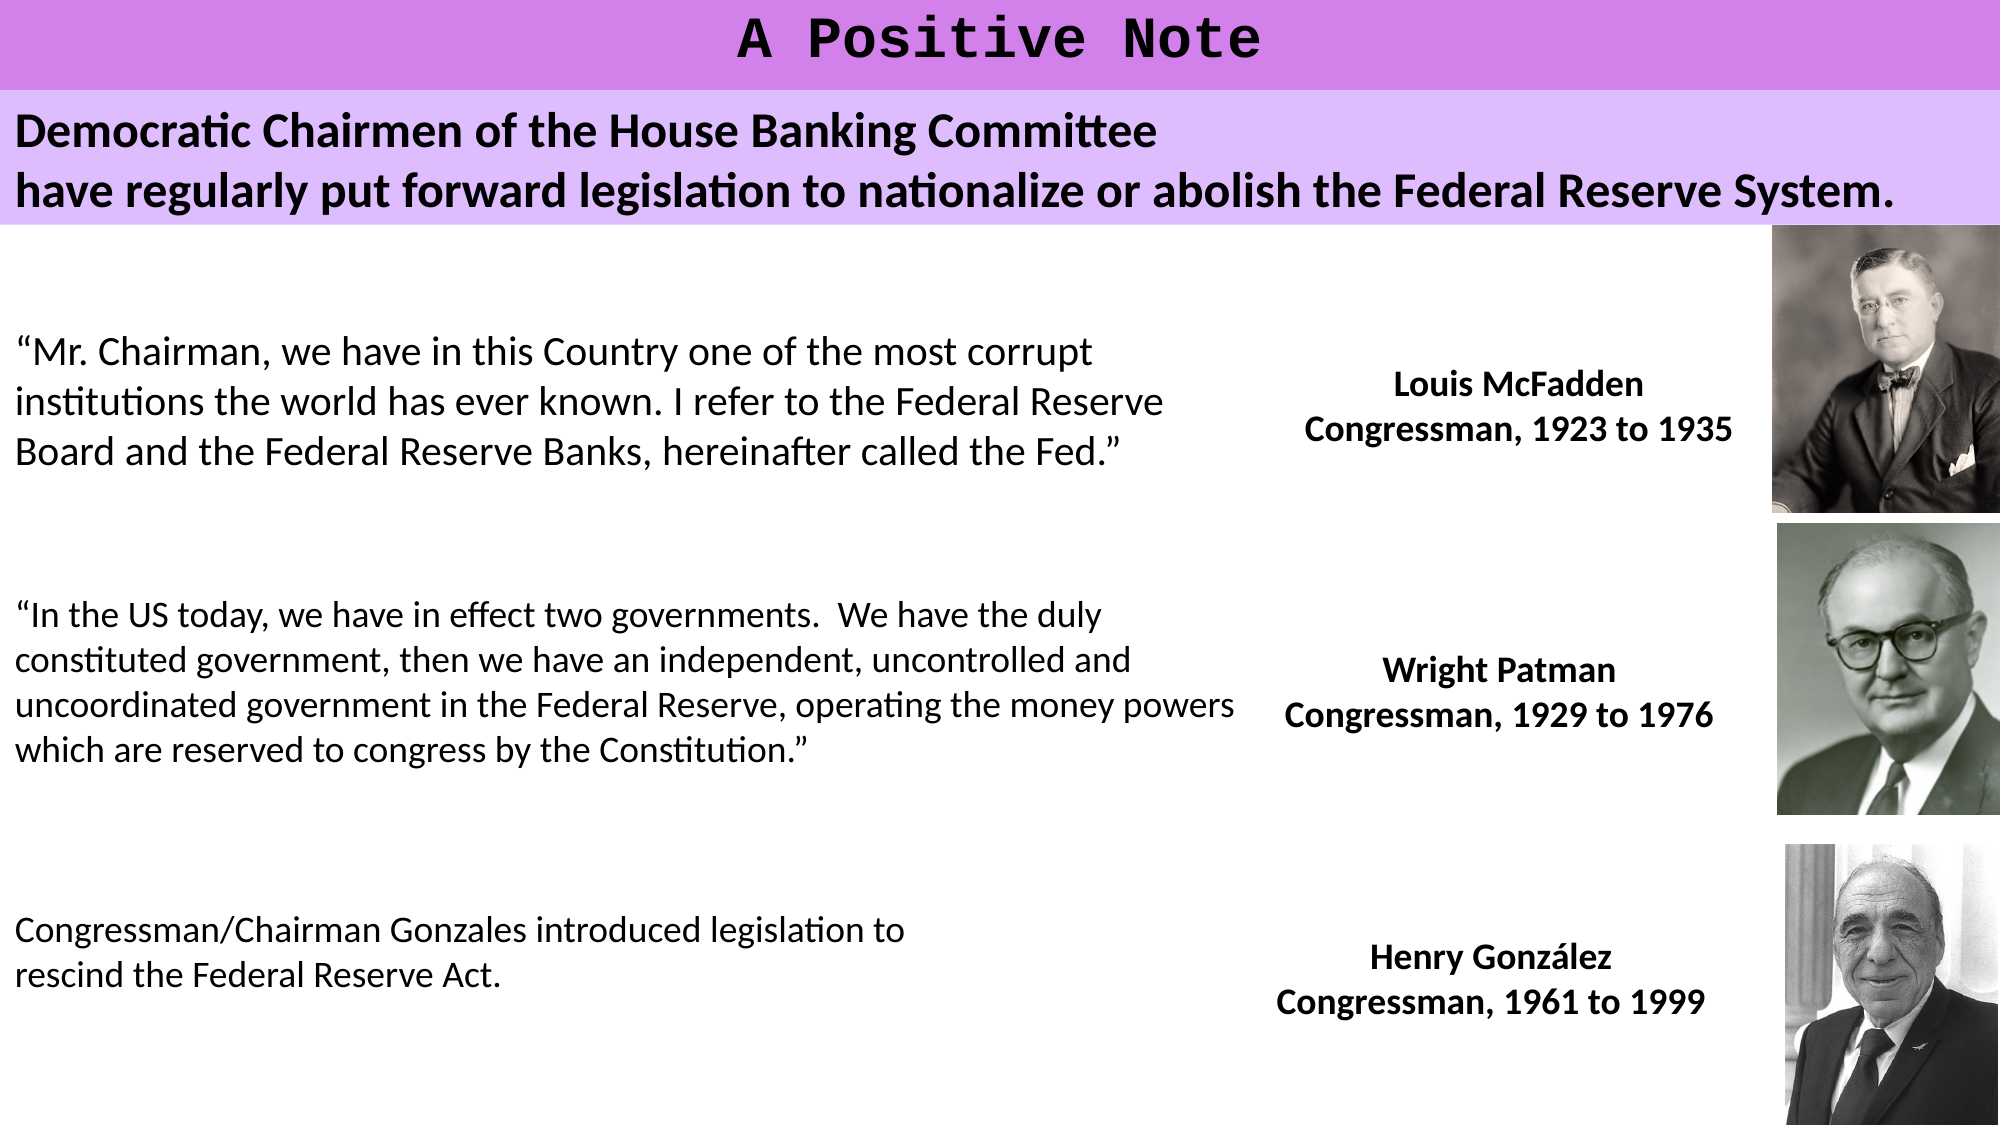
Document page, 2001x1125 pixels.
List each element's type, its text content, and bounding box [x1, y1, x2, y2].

text_box Wright Patman Congressman, 1929 to 1976 [1288, 638, 1729, 743]
text_box Democratic Chairmen of the House Banking Committee have regularly put forward legislation to nationalize or abolish the Federal Reserve System. [0, 89, 2000, 225]
text_box A Positive Note [0, 0, 2000, 89]
picture [1772, 225, 2000, 513]
picture [1777, 523, 2000, 815]
text_box Louis McFadden Congressman, 1923 to 1935 [1248, 351, 1772, 456]
text_box Henry González Congressman, 1961 to 1999 [1210, 924, 1773, 1030]
picture [1785, 844, 1998, 1125]
text_box “Mr. Chairman, we have in this Country one of the most corrupt institutions the world has ever known. I refer to the Federal Reserve Board and the Federal Reserve Banks, hereinafter called the Fed.” [0, 316, 1249, 482]
text_box Congressman/Chairman Gonzales introduced legislation to rescind the Federal Reserve Act. [0, 897, 1018, 1002]
text_box “In the US today, we have in effect two governments. We have the duly constituted government, then we have an independent, uncontrolled and uncoordinated government in the Federal Reserve, operating the money powers which are reserved to congress by the Constitution.” [0, 582, 1288, 778]
